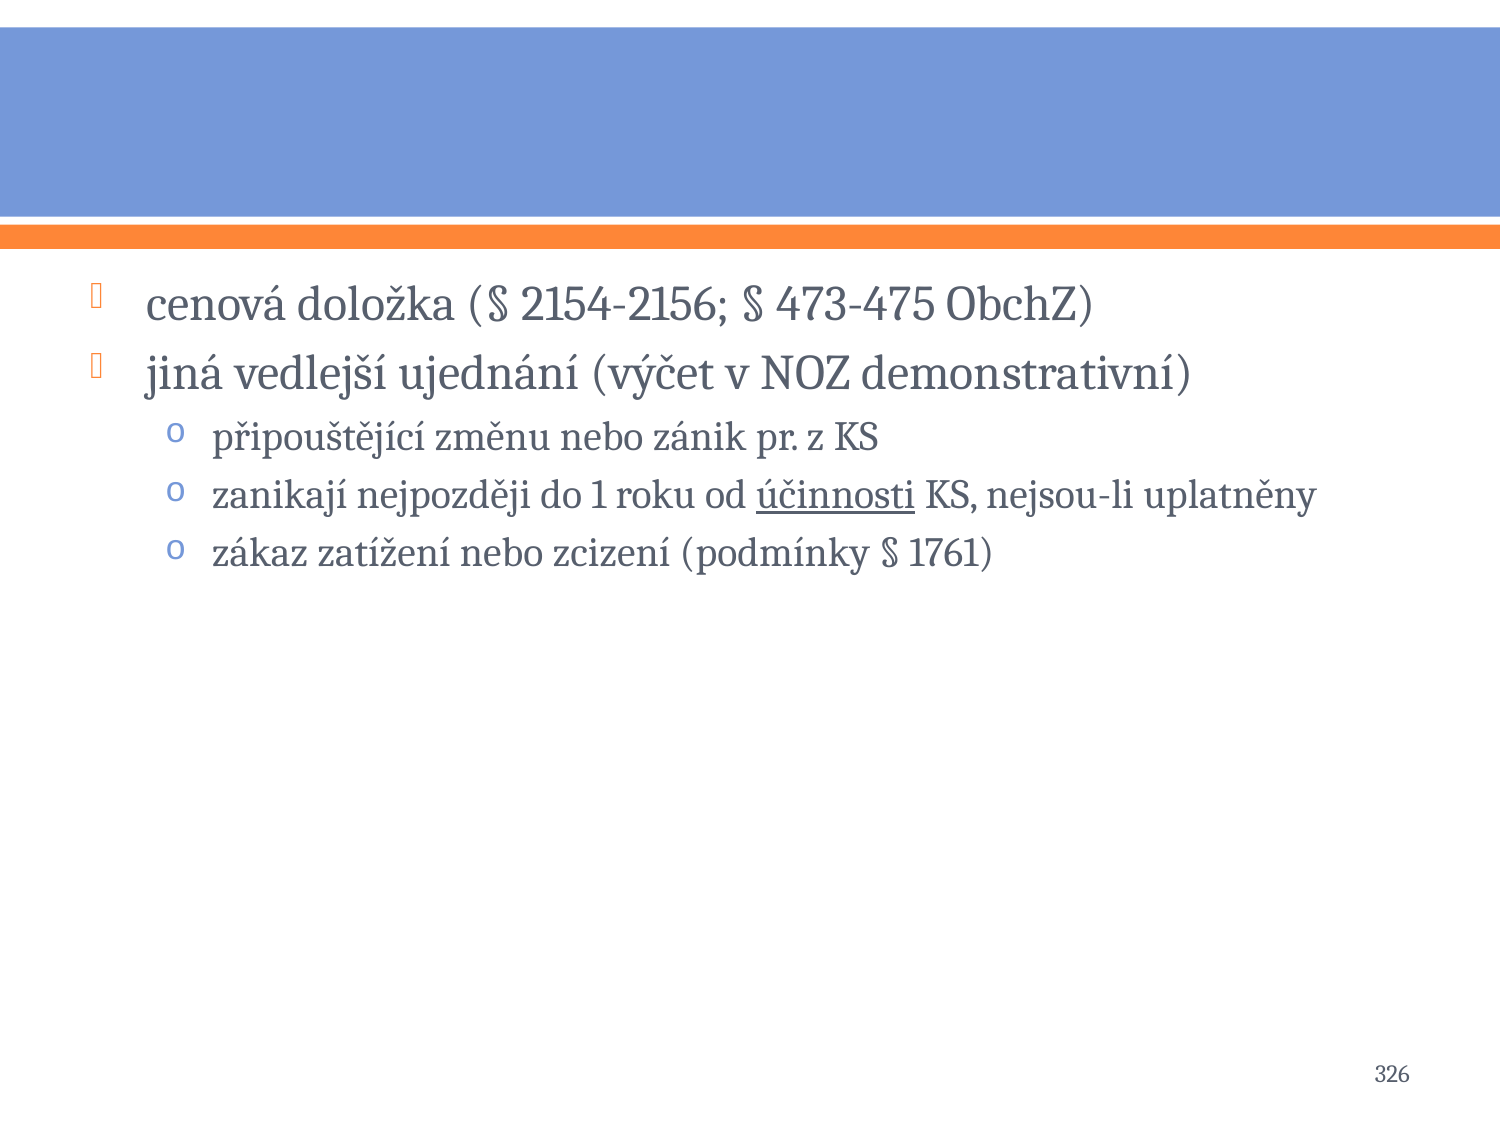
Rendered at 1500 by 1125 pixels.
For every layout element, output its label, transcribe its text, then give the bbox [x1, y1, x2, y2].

list cenová doložka (§ 2154-2156; § 473-475 ObchZ) jiná vedlejší ujednání (výčet v NOZ demonstrativní) připouštějící změnu nebo zánik pr. z KS zanikají nejpozději do 1 roku od účinnosti KS, nejsou-li uplatněny zákaz zatížení nebo zcizení (podmínky § 1761) [75, 262, 1425, 1005]
slide_number 326 [1074, 1042, 1425, 1103]
